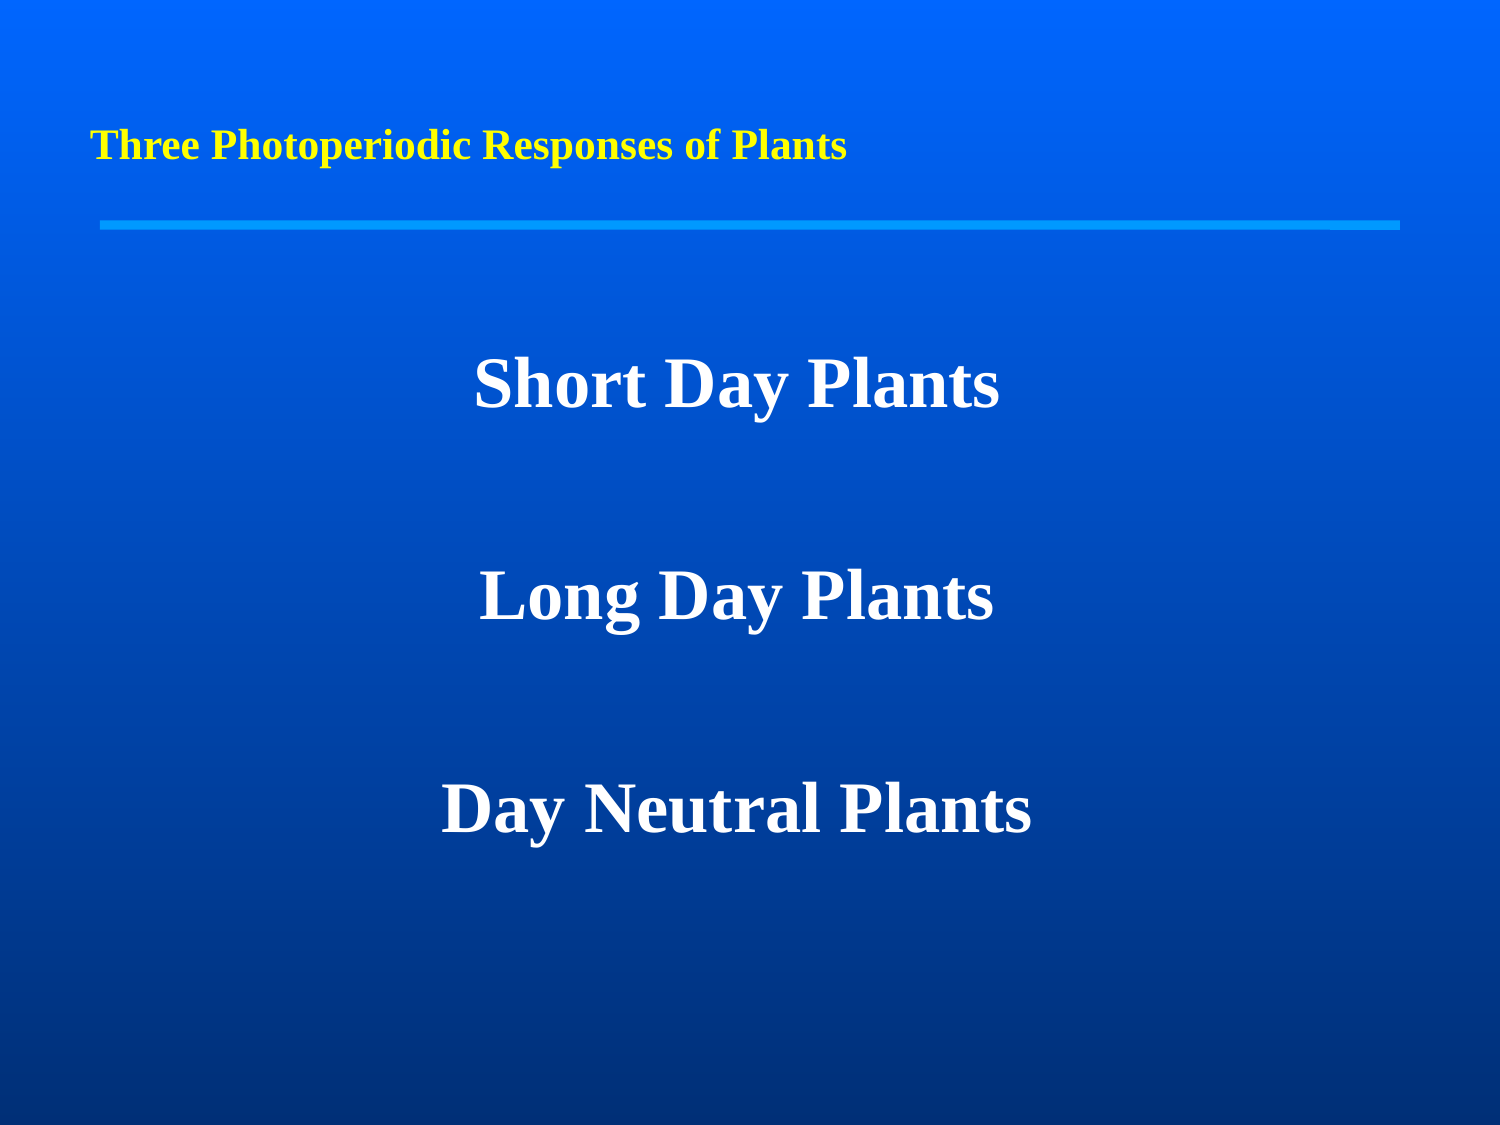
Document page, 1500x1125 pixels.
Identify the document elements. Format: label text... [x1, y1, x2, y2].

text_box Three Photoperiodic Responses of Plants [74, 99, 1425, 205]
text_box Short Day Plants Long Day Plants Day Neutral Plants [137, 312, 1338, 903]
